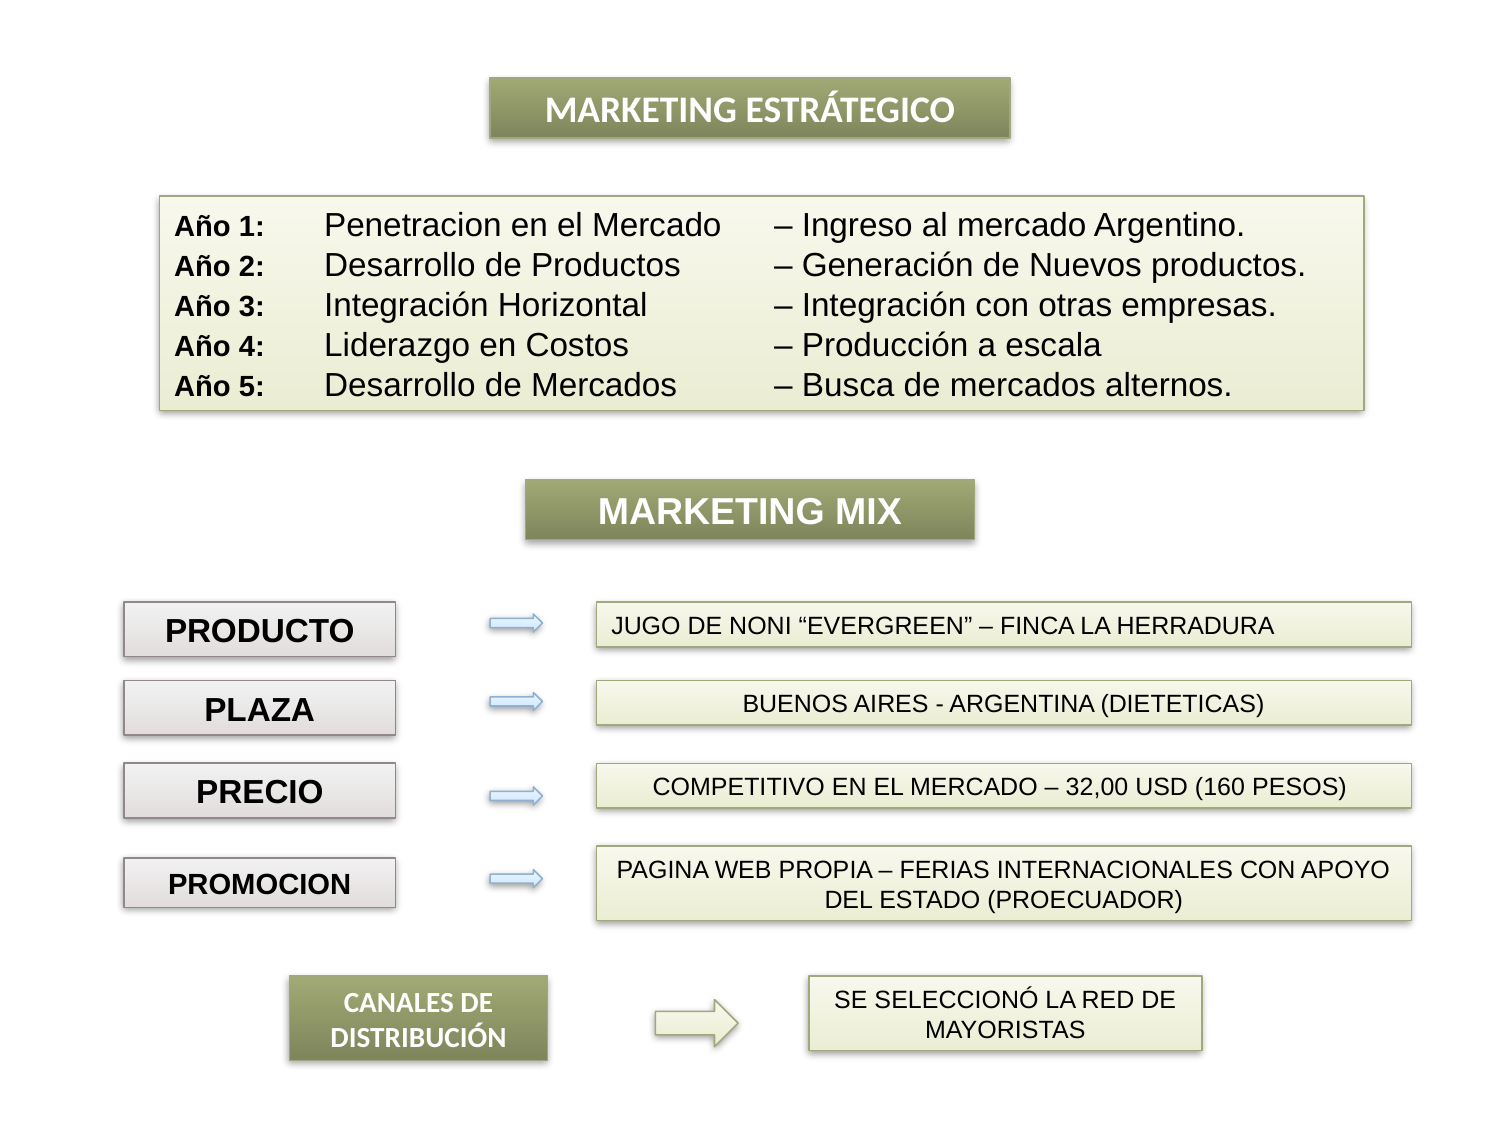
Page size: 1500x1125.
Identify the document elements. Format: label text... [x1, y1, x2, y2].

text_box SE SELECCIONÓ LA RED DE MAYORISTAS [808, 975, 1203, 1051]
text_box [654, 998, 739, 1048]
text_box BUENOS AIRES - ARGENTINA (DIETETICAS) [596, 680, 1412, 726]
text_box [489, 691, 543, 712]
text_box COMPETITIVO EN EL MERCADO – 32,00 USD (160 PESOS) [596, 763, 1412, 809]
text_box [489, 786, 544, 806]
text_box PROMOCION [123, 857, 396, 908]
text_box [489, 613, 544, 633]
text_box JUGO DE NONI “EVERGREEN” – FINCA LA HERRADURA [596, 601, 1412, 648]
text_box CANALES DE DISTRIBUCIÓN [289, 975, 548, 1061]
text_box PRECIO [123, 762, 396, 819]
text_box MARKETING ESTRÁTEGICO [489, 77, 1011, 139]
text_box PAGINA WEB PROPIA – FERIAS INTERNACIONALES CON APOYO DEL ESTADO (PROECUADOR) [596, 845, 1412, 921]
text_box MARKETING MIX [525, 479, 975, 540]
text_box PRODUCTO [123, 601, 396, 657]
text_box Año 1: Penetracion en el Mercado – Ingreso al mercado Argentino. Año 2: Desarrollo de Productos – Generación de Nuevos productos. Año 3: Integración Horizontal – Integración con otras empresas. Año 4: Liderazgo en Costos – Producción a escala Año 5: Desarrollo de Mercados – Busca de mercados alternos. [159, 195, 1365, 411]
text_box PLAZA [123, 680, 396, 736]
text_box [489, 868, 544, 889]
